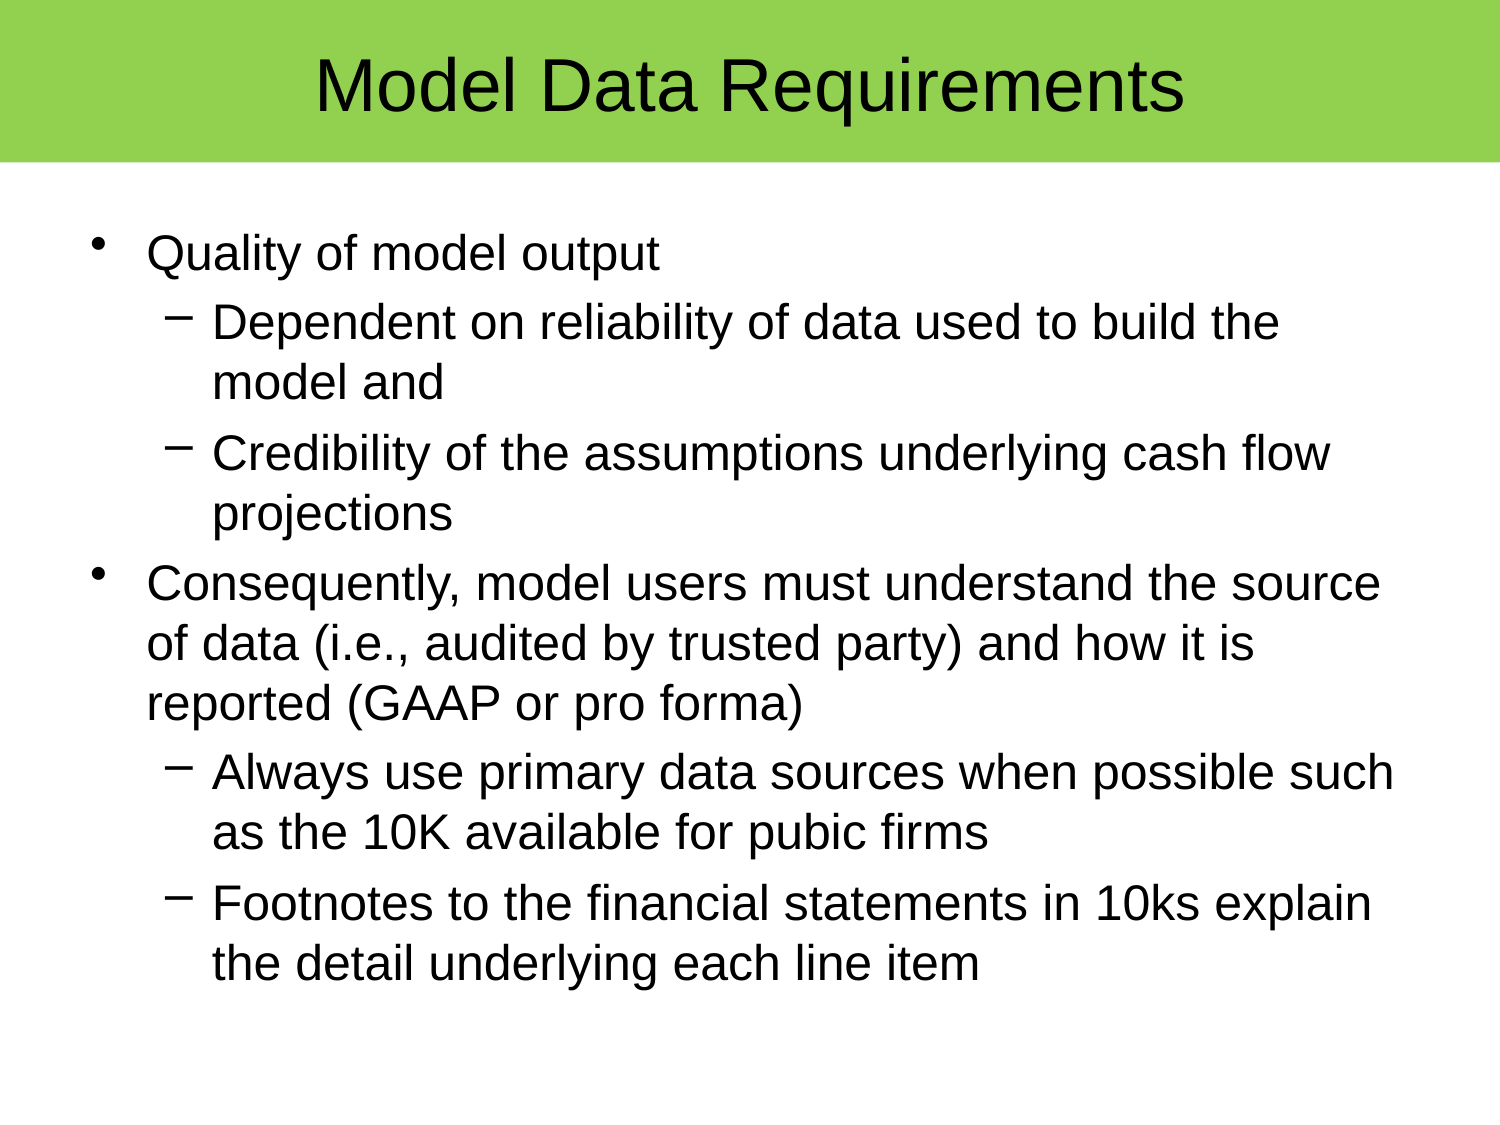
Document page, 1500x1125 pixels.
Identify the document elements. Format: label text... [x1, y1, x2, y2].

title Model Data Requirements [0, 0, 1500, 163]
list Quality of model output Dependent on reliability of data used to build the model and Credibility of the assumptions underlying cash flow projections Consequently, model users must understand the source of data (i.e., audited by trusted party) and how it is reported (GAAP or pro forma) Always use primary data sources when possible such as the 10K available for pubic firms Footnotes to the financial statements in 10ks explain the detail underlying each line item [75, 212, 1425, 1005]
